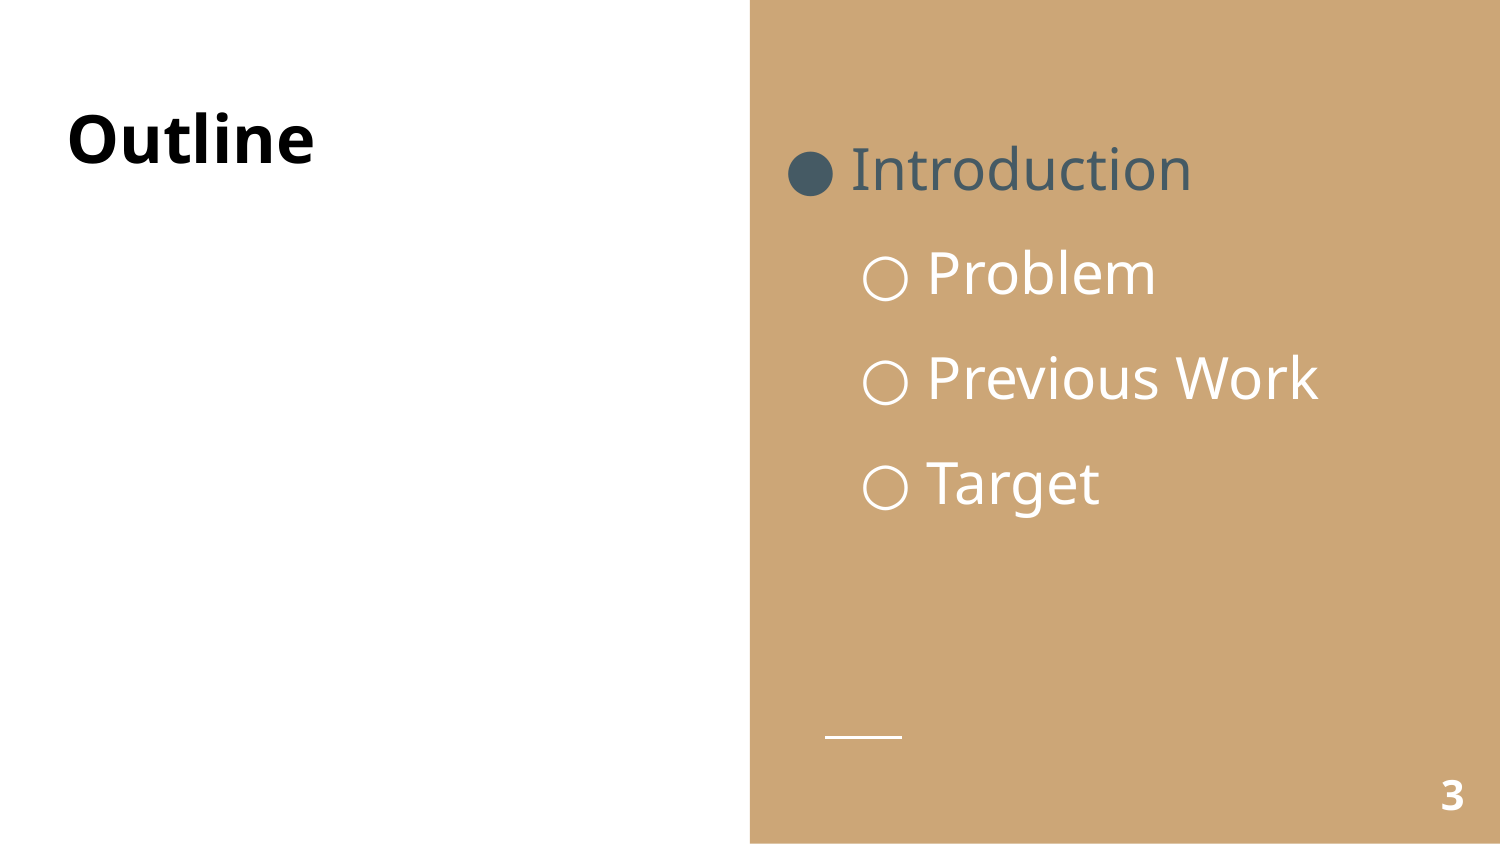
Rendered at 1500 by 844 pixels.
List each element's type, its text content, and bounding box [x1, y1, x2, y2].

text_box Outline [51, 82, 660, 494]
slide_number ‹#› [1389, 764, 1480, 830]
text_box Introduction Problem Previous Work Target [761, 82, 1446, 755]
